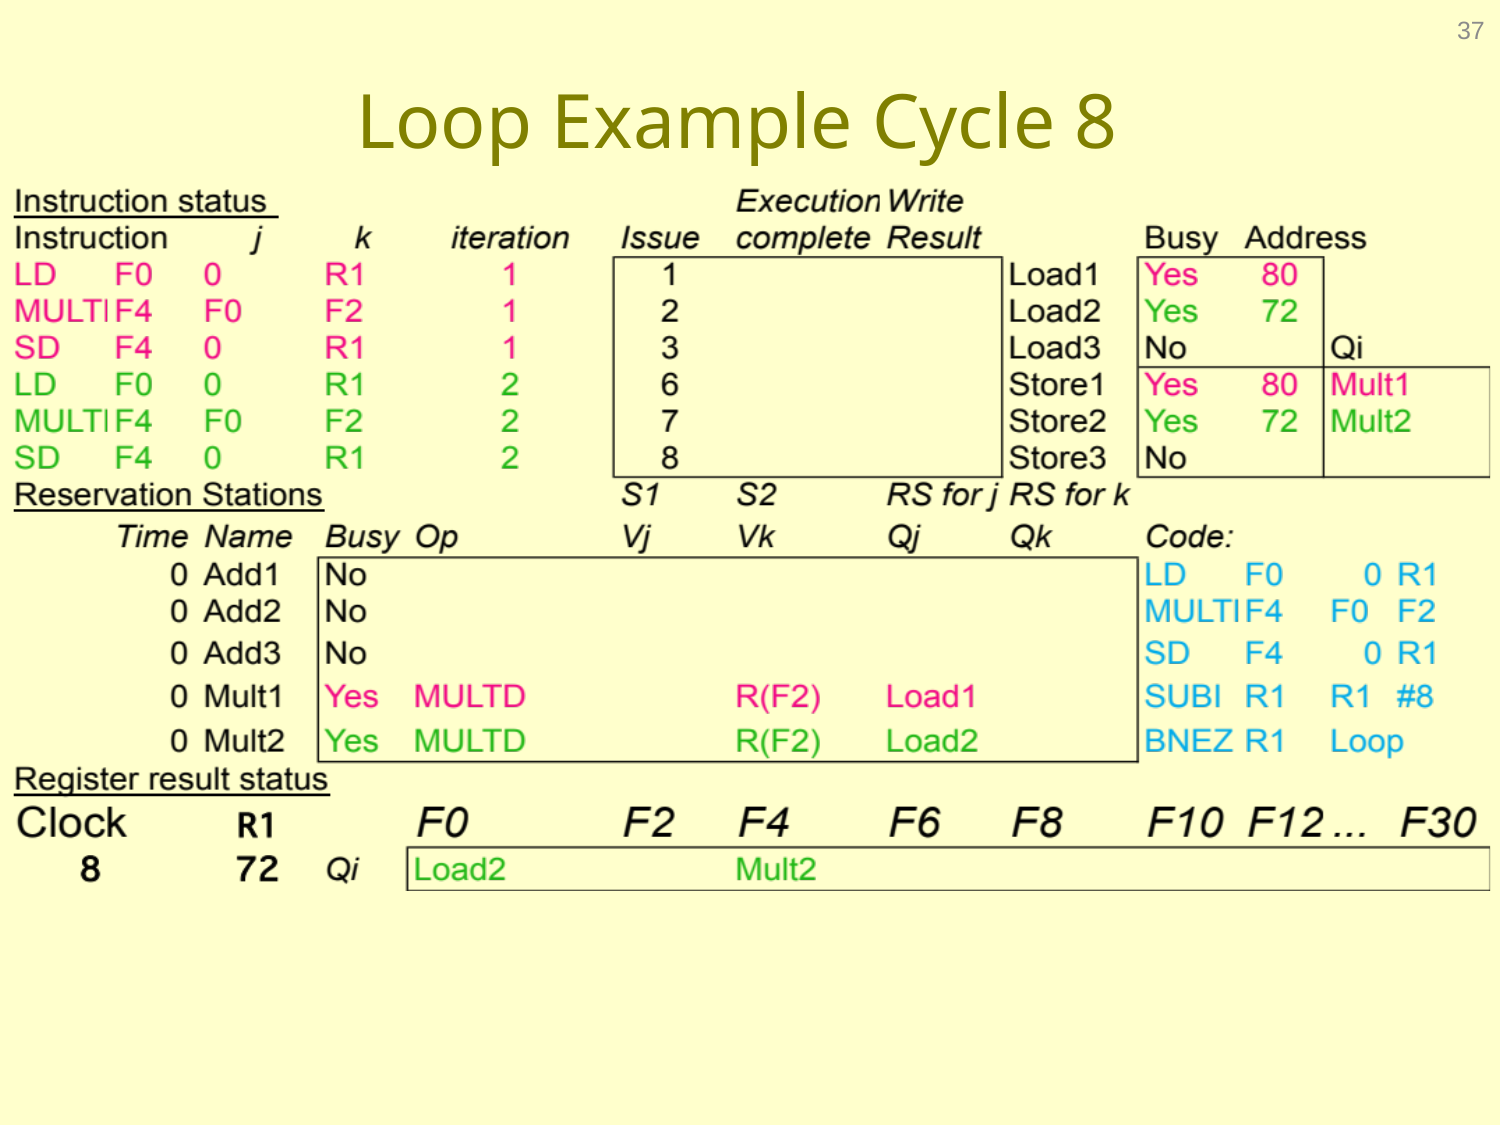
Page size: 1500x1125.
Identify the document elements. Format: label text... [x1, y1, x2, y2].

title Loop Example Cycle 8 [87, 24, 1388, 182]
slide_number 37 [1149, 0, 1500, 60]
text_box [7, 183, 1491, 891]
